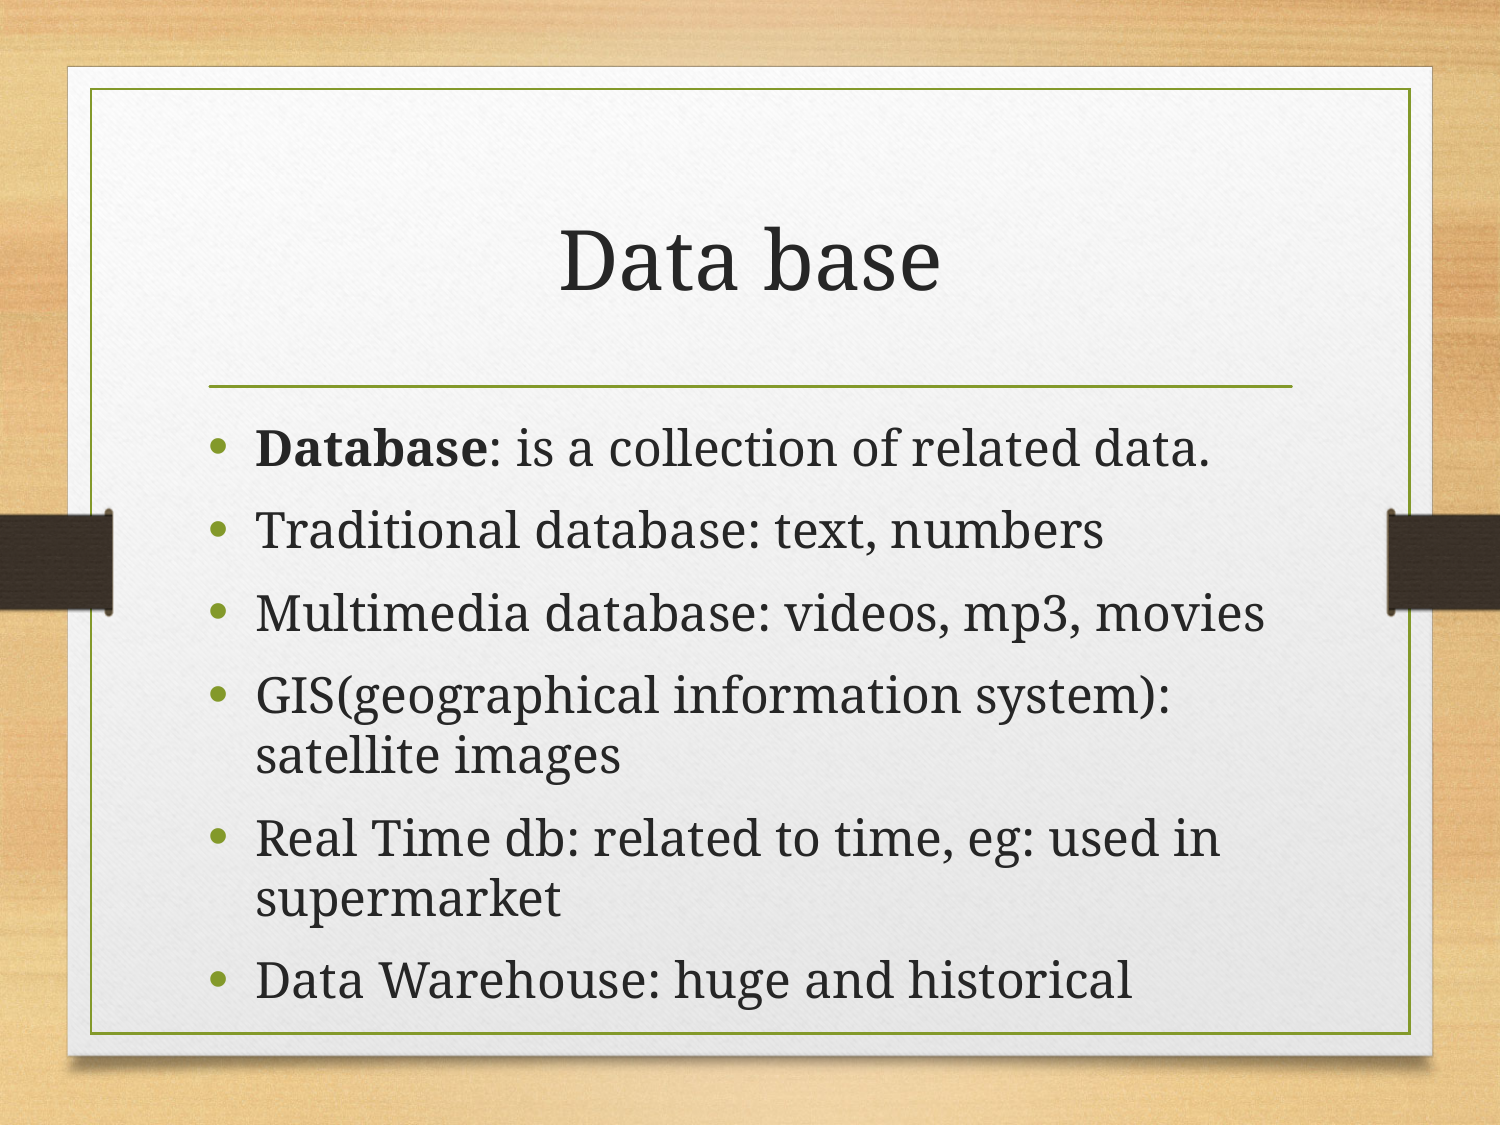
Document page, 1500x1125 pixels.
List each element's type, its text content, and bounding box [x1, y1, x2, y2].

list Database: is a collection of related data. Traditional database: text, numbers Multimedia database: videos, mp3, movies GIS(geographical information system): satellite images Real Time db: related to time, eg: used in supermarket Data Warehouse: huge and historical [193, 408, 1325, 974]
picture [0, 0, 1500, 1125]
title Data base [193, 150, 1309, 365]
